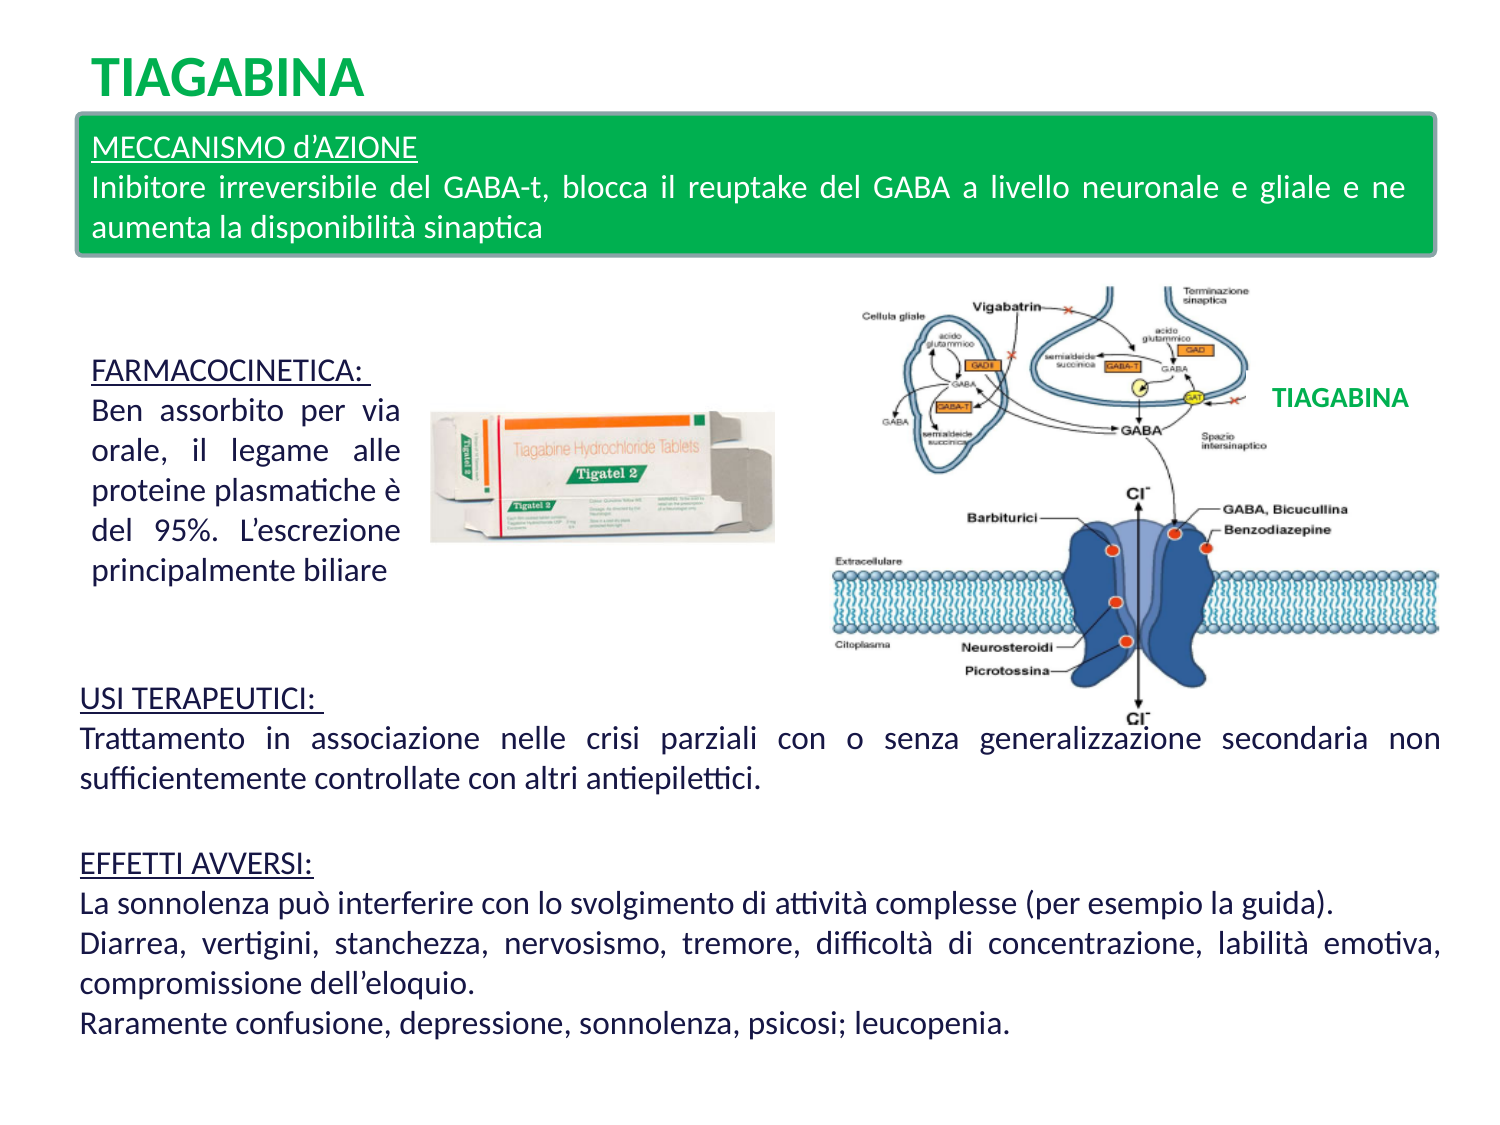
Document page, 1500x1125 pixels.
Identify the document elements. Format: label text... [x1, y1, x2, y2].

text_box FARMACOCINETICA: Ben assorbito per via orale, il legame alle proteine plasmatiche è del 95%. L’escrezione principalmente biliare [76, 340, 417, 596]
picture [785, 258, 1471, 740]
picture [430, 337, 776, 599]
text_box [77, 113, 1436, 256]
text_box TIAGABINA [76, 30, 380, 117]
text_box USI TERAPEUTICI: Trattamento in associazione nelle crisi parziali con o senza generalizzazione secondaria non sufficientemente controllate con altri antiepilettici. EFFETTI AVVERSI: La sonnolenza può interferire con lo svolgimento di attività complesse (per esempio la guida). Diarrea, vertigini, stanchezza, nervosismo, tremore, difficoltà di concentrazione, labilità emotiva, compromissione dell’eloquio. Raramente confusione, depressione, sonnolenza, psicosi; leucopenia. [64, 668, 1459, 1065]
text_box MECCANISMO d’AZIONE Inibitore irreversibile del GABA-t, blocca il reuptake del GABA a livello neuronale e gliale e ne aumenta la disponibilità sinaptica [76, 117, 1424, 253]
